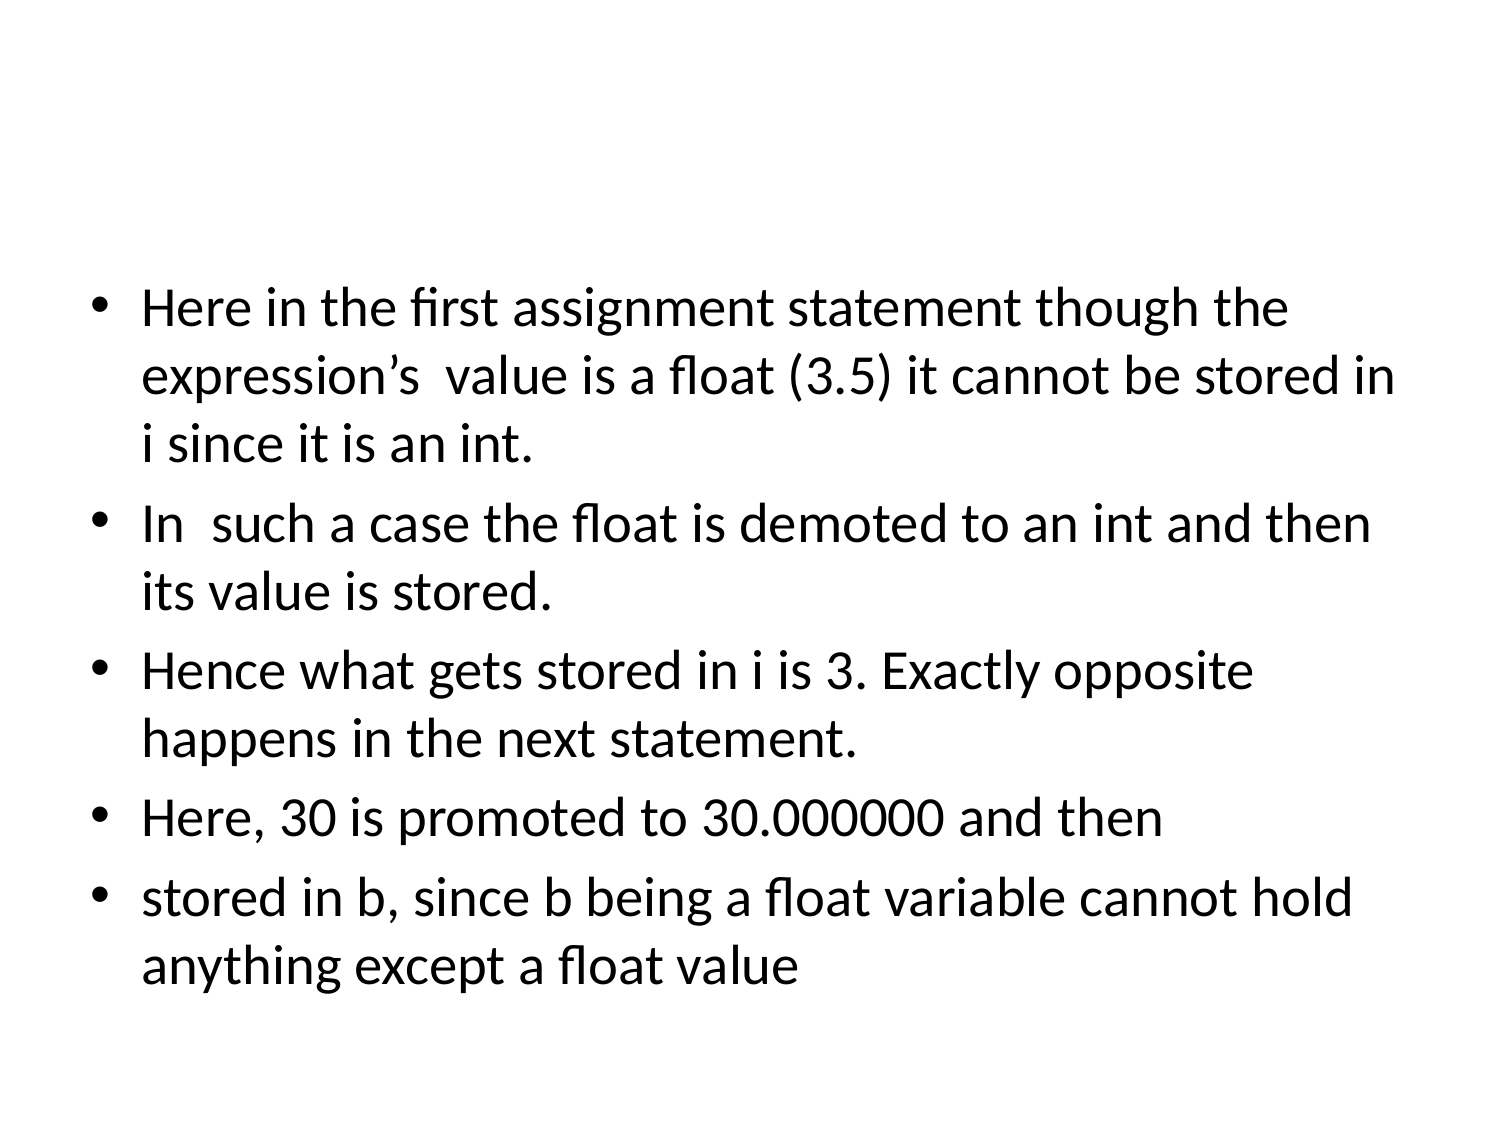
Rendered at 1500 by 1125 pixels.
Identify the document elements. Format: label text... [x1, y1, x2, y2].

list Here in the first assignment statement though the expression’s value is a float (3.5) it cannot be stored in i since it is an int. In such a case the float is demoted to an int and then its value is stored. Hence what gets stored in i is 3. Exactly opposite happens in the next statement. Here, 30 is promoted to 30.000000 and then stored in b, since b being a float variable cannot hold anything except a float value [75, 262, 1425, 1005]
